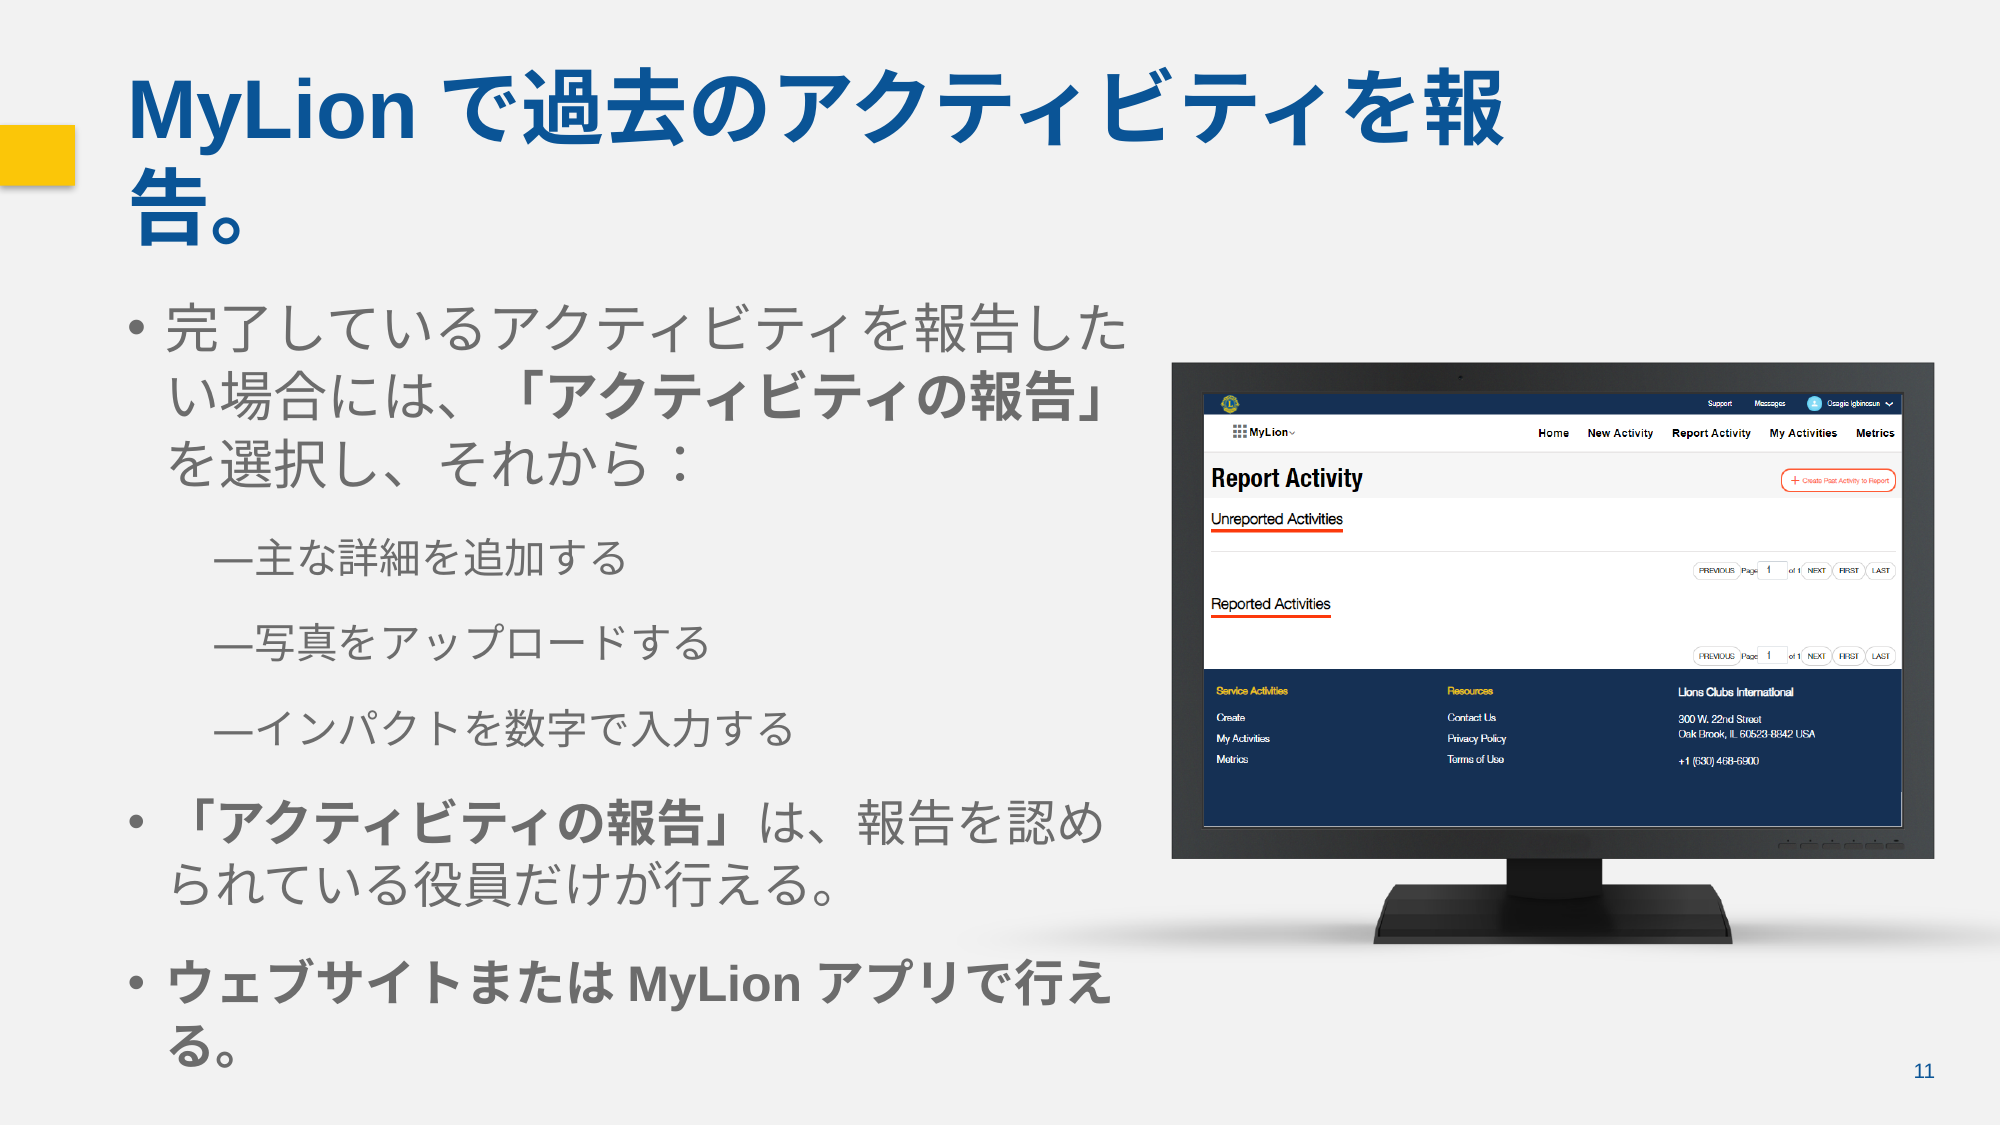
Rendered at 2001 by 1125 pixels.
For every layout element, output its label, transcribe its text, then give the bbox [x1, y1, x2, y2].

picture [916, 325, 2000, 1007]
list MyLionで過去のアクティビティを報告。 [112, 118, 1553, 192]
text_box 完了しているアクティビティを報告したい場合には、「アクティビティの報告」を選択し、それから： 主な詳細を追加する 写真をアップロードする インパクトを数字で入力する 「アクティビティの報告」は、報告を認められている役員だけが行える。 ウェブサイトまたはMyLionアプリで行える。 [112, 283, 1170, 1125]
